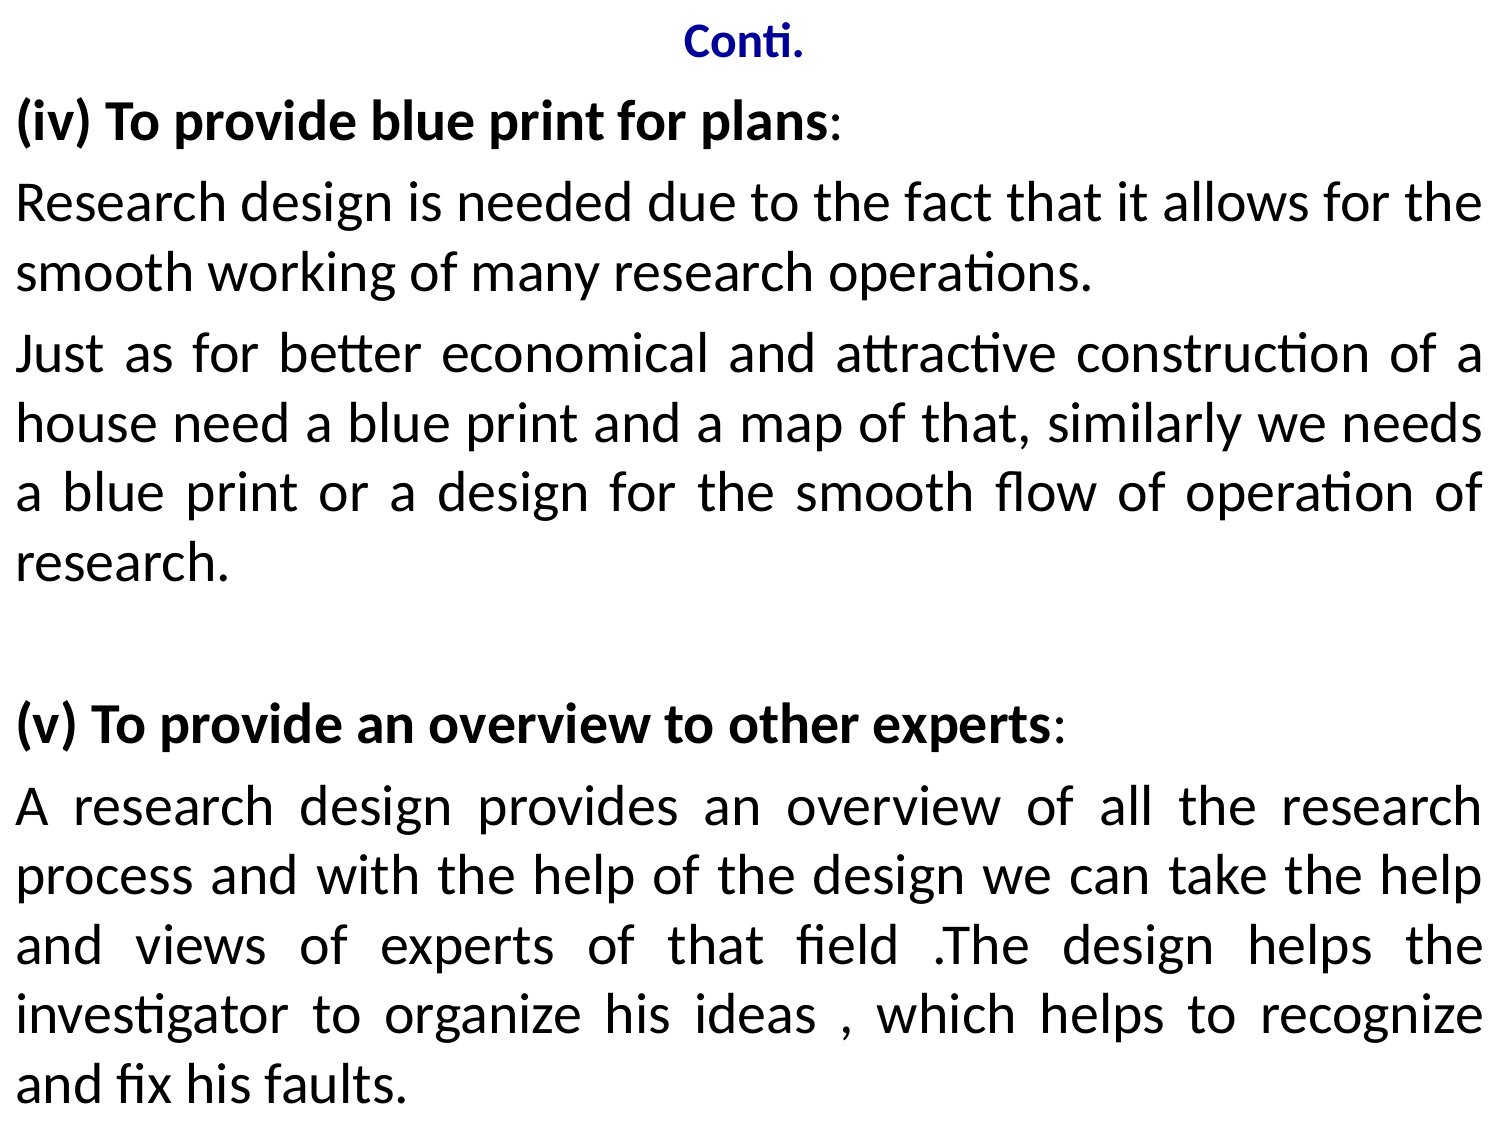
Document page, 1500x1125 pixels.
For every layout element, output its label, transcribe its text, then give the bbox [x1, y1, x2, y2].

subtitle (iv) To provide blue print for plans: Research design is needed due to the fact that it allows for the smooth working of many research operations. Just as for better economical and attractive construction of a house need a blue print and a map of that, similarly we needs a blue print or a design for the smooth flow of operation of research. (v) To provide an overview to other experts: A research design provides an overview of all the research process and with the help of the design we can take the help and views of experts of that field .The design helps the investigator to organize his ideas , which helps to recognize and fix his faults. [0, 75, 1500, 1125]
title Conti. [0, 0, 1500, 75]
